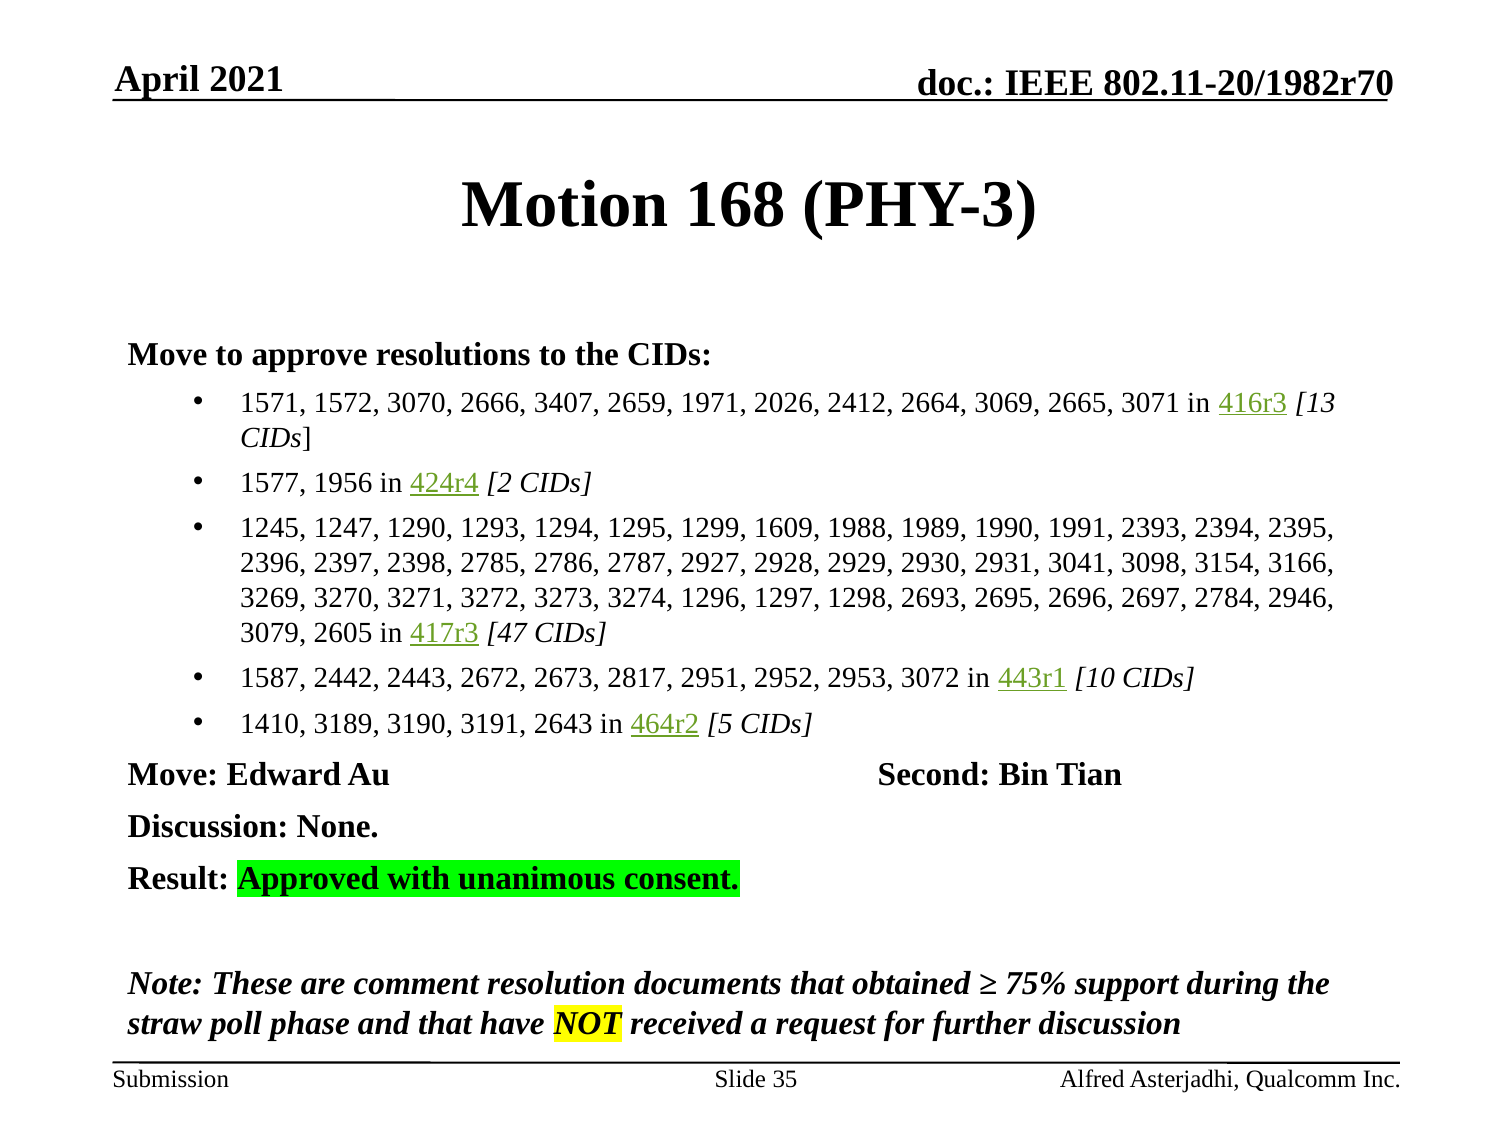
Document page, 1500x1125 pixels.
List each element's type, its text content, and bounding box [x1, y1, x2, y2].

list Move to approve resolutions to the CIDs: 1571, 1572, 3070, 2666, 3407, 2659, 1971, 2026, 2412, 2664, 3069, 2665, 3071 in 416r3 [13 CIDs] 1577, 1956 in 424r4 [2 CIDs] 1245, 1247, 1290, 1293, 1294, 1295, 1299, 1609, 1988, 1989, 1990, 1991, 2393, 2394, 2395, 2396, 2397, 2398, 2785, 2786, 2787, 2927, 2928, 2929, 2930, 2931, 3041, 3098, 3154, 3166, 3269, 3270, 3271, 3272, 3273, 3274, 1296, 1297, 1298, 2693, 2695, 2696, 2697, 2784, 2946, 3079, 2605 in 417r3 [47 CIDs] 1587, 2442, 2443, 2672, 2673, 2817, 2951, 2952, 2953, 3072 in 443r1 [10 CIDs] 1410, 3189, 3190, 3191, 2643 in 464r2 [5 CIDs] Move: Edward Au Second: Bin Tian Discussion: None. Result: Approved with unanimous consent. Note: These are comment resolution documents that obtained ≥ 75% support during the straw poll phase and that have NOT received a request for further discussion [112, 324, 1388, 1000]
footer Alfred Asterjadhi, Qualcomm Inc. [878, 1061, 1402, 1093]
title Motion 168 (PHY-3) [112, 112, 1388, 288]
slide_number Slide 35 [712, 1061, 800, 1123]
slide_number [114, 54, 423, 100]
